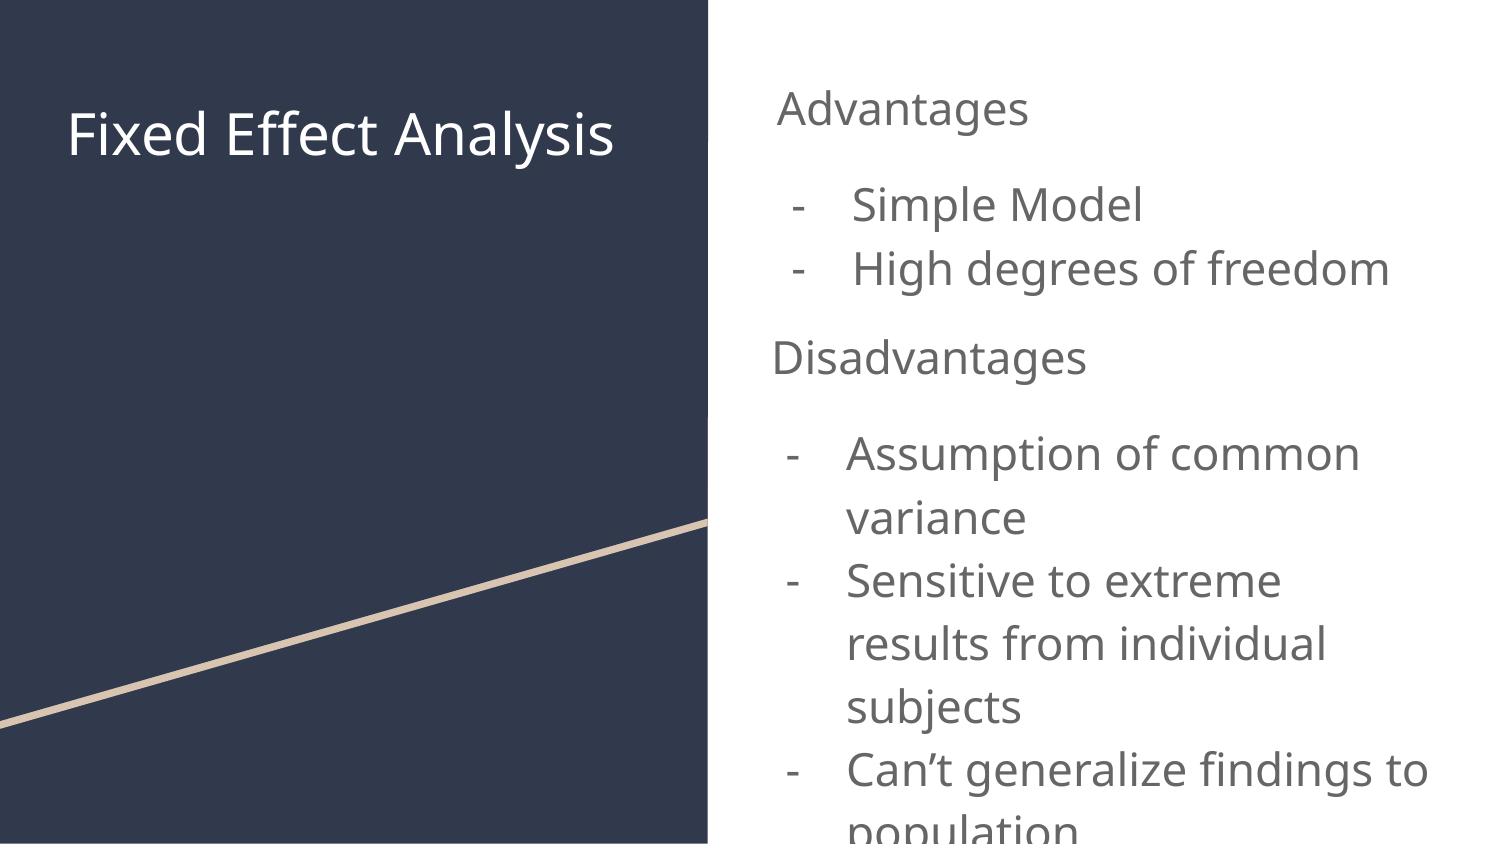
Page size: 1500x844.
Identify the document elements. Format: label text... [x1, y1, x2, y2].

text_box Disadvantages Assumption of common variance Sensitive to extreme results from individual subjects Can’t generalize findings to population [755, 305, 1452, 717]
title Fixed Effect Analysis [51, 82, 660, 494]
list Advantages Simple Model High degrees of freedom [761, 56, 1446, 305]
